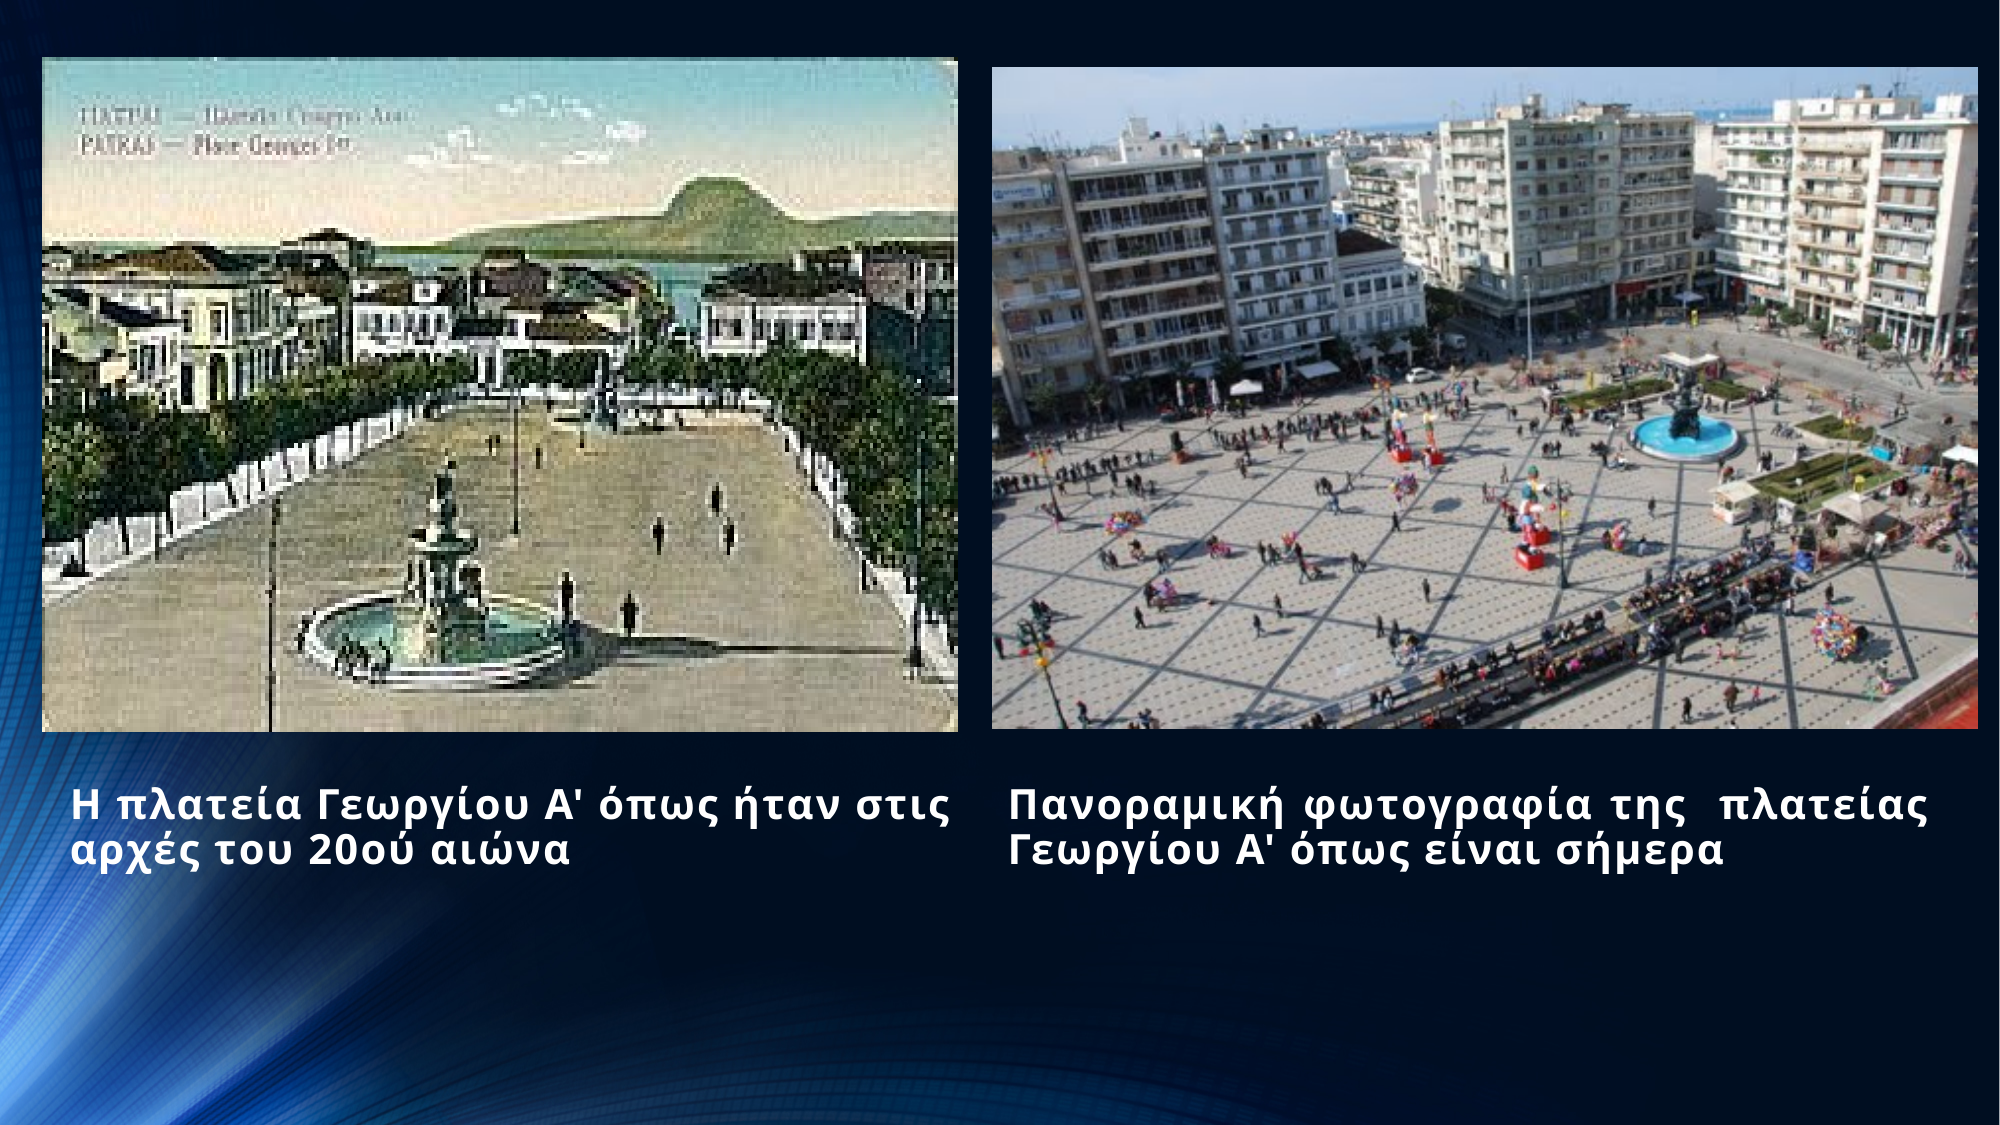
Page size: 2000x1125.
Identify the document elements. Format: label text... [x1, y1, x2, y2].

text_box Πανοραμική φωτογραφία της πλατείας Γεωργίου Α' όπως είναι σήμερα [992, 754, 1945, 882]
picture [0, 0, 2000, 1125]
title Η πλατεία Γεωργίου Α' όπως ήταν στις αρχές του 20ού αιώνα [54, 751, 970, 882]
